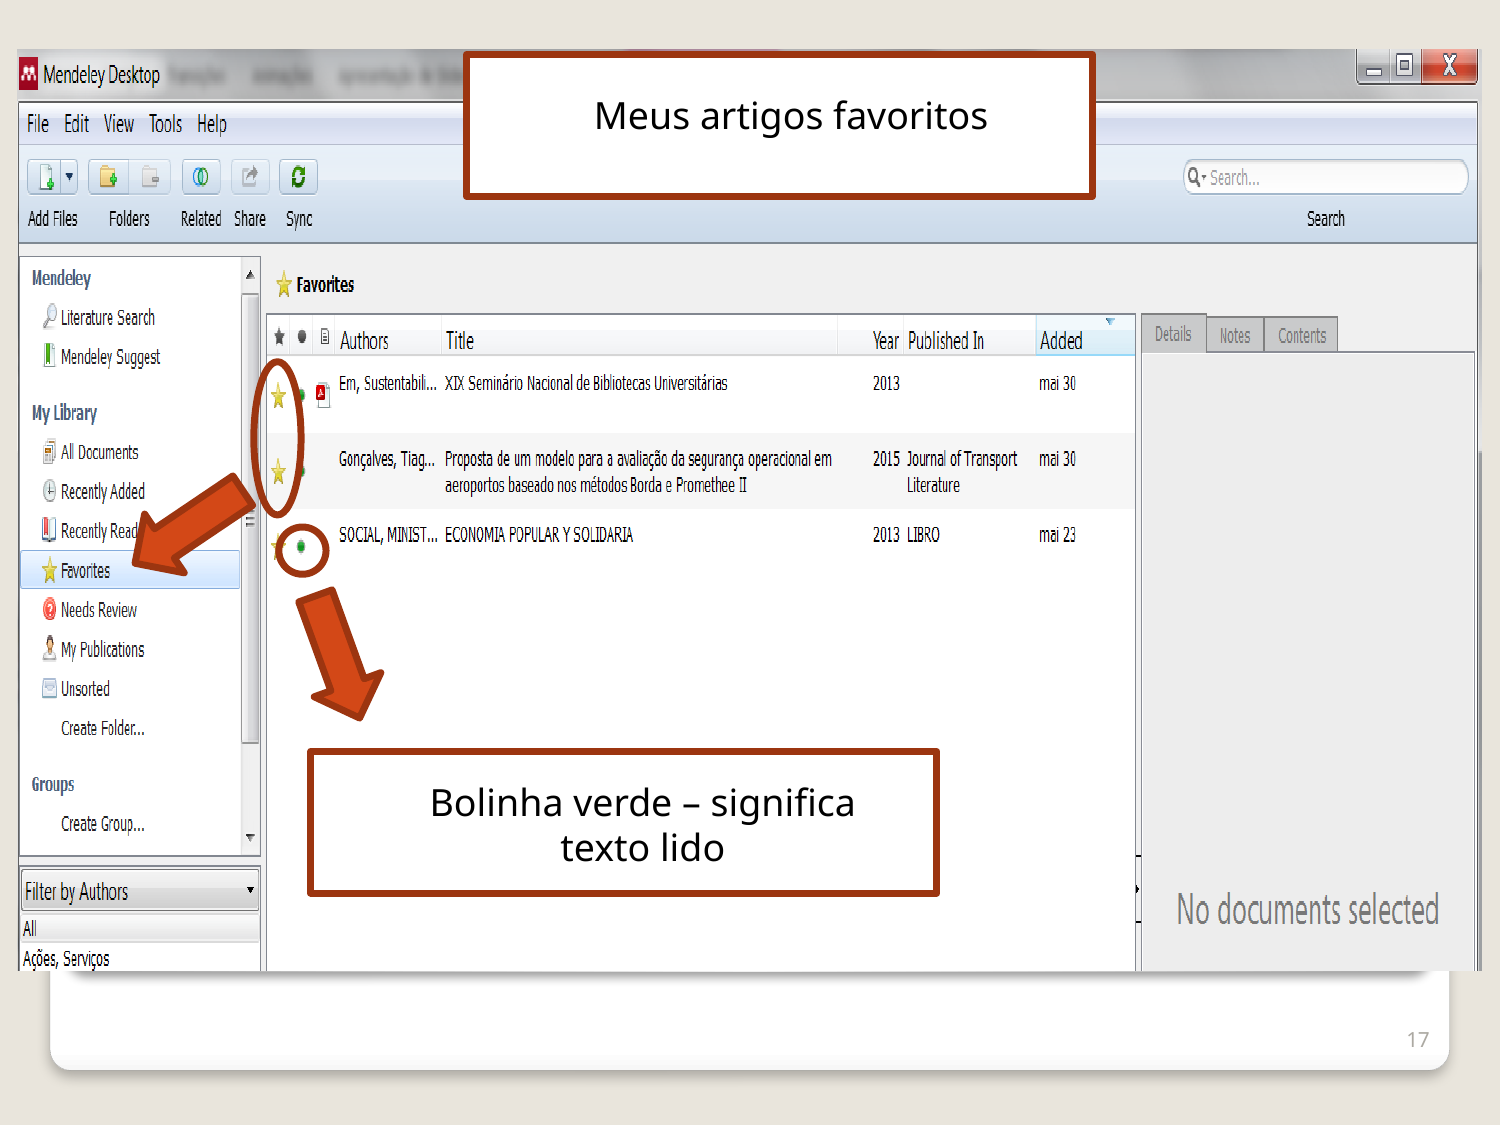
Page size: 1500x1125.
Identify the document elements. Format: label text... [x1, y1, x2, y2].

picture [16, 48, 1483, 971]
slide_number 17 [1369, 1002, 1445, 1063]
